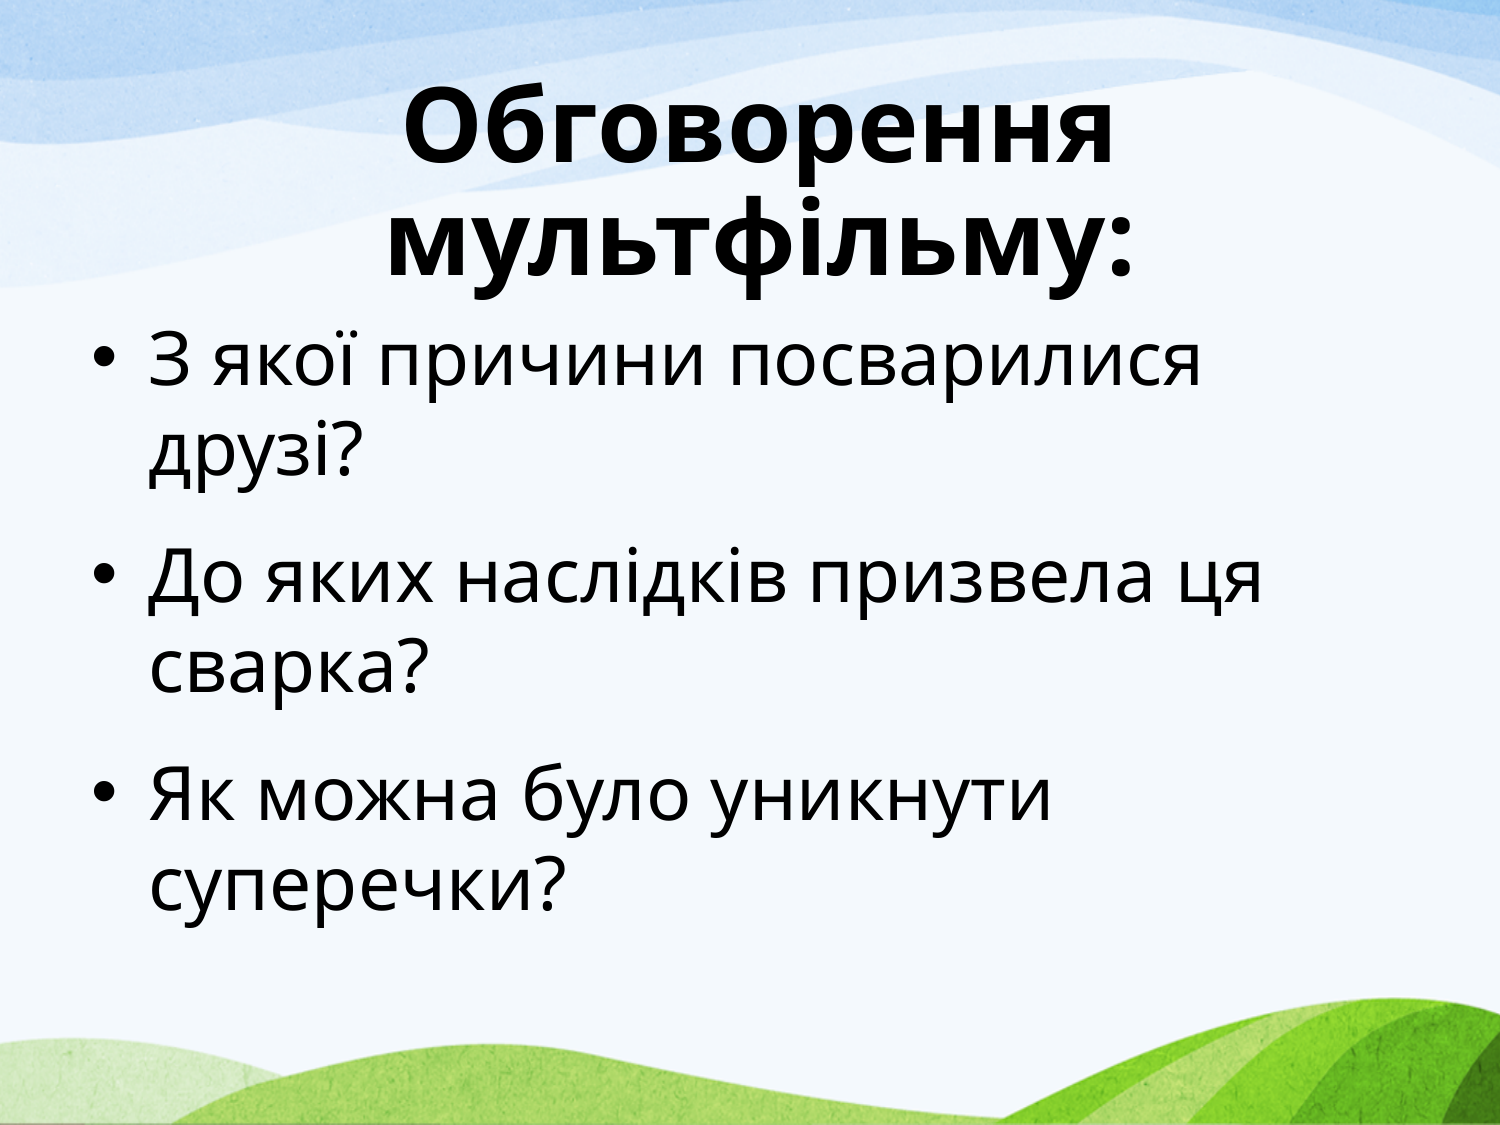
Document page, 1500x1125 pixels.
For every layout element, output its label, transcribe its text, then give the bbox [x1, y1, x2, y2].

list З якої причини посварилися друзі? До яких наслідків призвела ця сварка? Як можна було уникнути суперечки? [76, 302, 1442, 958]
picture [0, 0, 1500, 1125]
title Обговорення мультфільму: [41, 91, 1479, 279]
